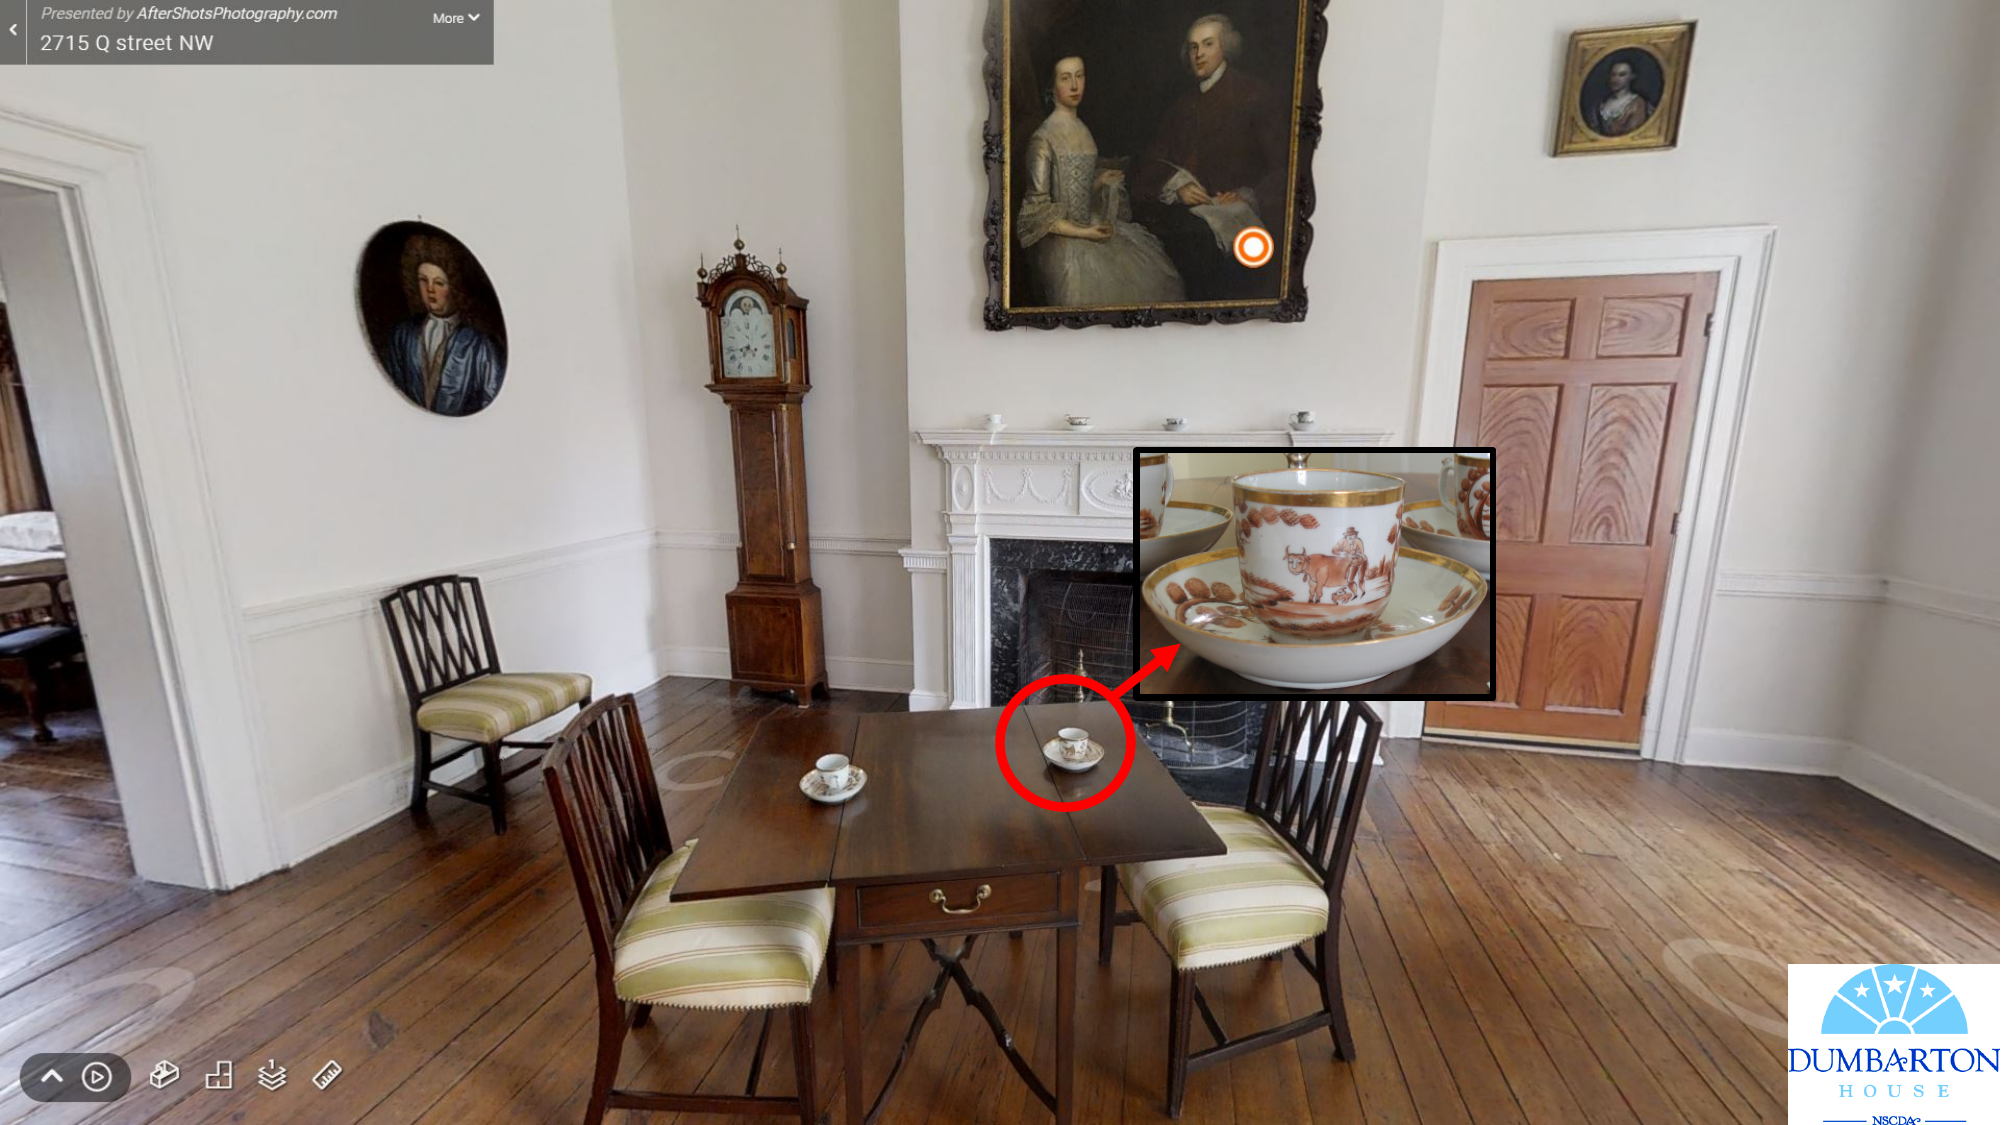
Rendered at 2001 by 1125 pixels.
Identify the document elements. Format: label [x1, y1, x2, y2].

text_box [1111, 643, 1181, 698]
picture [0, 0, 2000, 1125]
